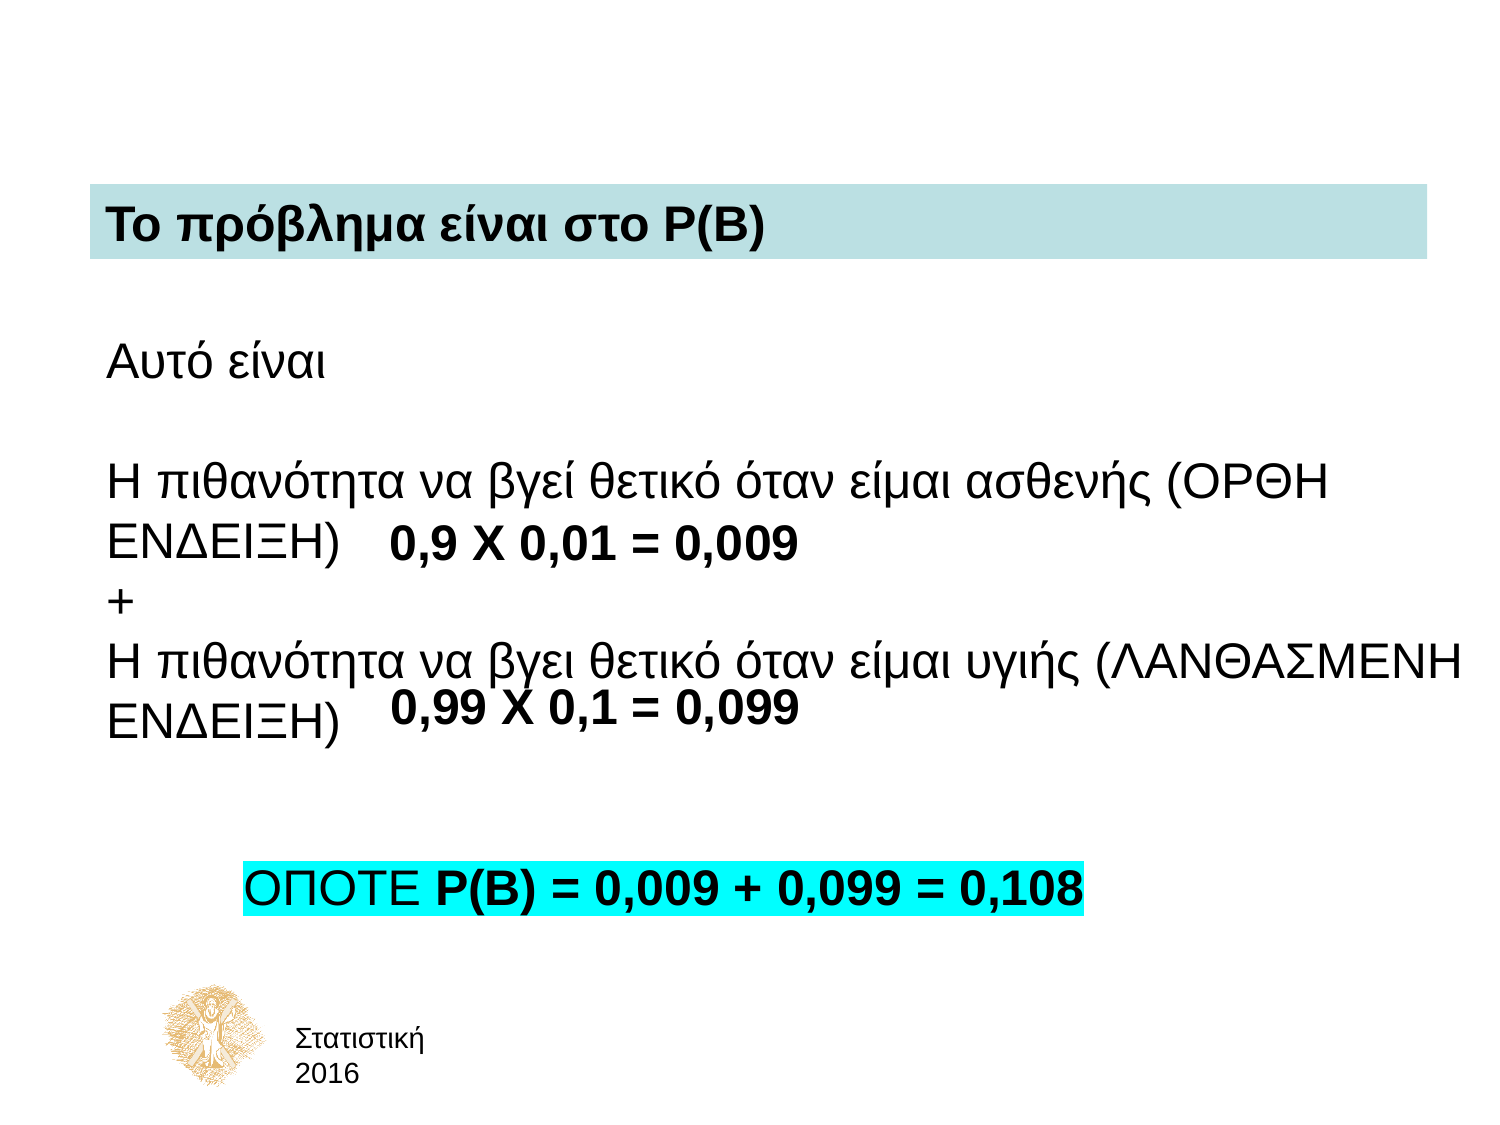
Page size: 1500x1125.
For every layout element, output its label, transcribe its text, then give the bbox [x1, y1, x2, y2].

text_box Αυτό είναι Η πιθανότητα να βγεί θετικό όταν είμαι ασθενής (ΟΡΘΗ ΕΝΔΕΙΞΗ) + Η πιθανότητα να βγει θετικό όταν είμαι υγιής (ΛΑΝΘΑΣΜΕΝΗ ΕΝΔΕΙΞΗ) [91, 321, 1484, 756]
text_box 0,9 Χ 0,01 = 0,009 [374, 502, 837, 578]
text_box 0,99 Χ 0,1 = 0,099 [375, 666, 872, 742]
text_box Το πρόβλημα είναι στο Ρ(Β) [90, 184, 1428, 259]
picture [155, 974, 276, 1091]
footer Στατιστική 2016 [279, 1011, 1238, 1063]
text_box OΠOTE P(B) = 0,009 + 0,099 = 0,108 [228, 848, 1129, 924]
